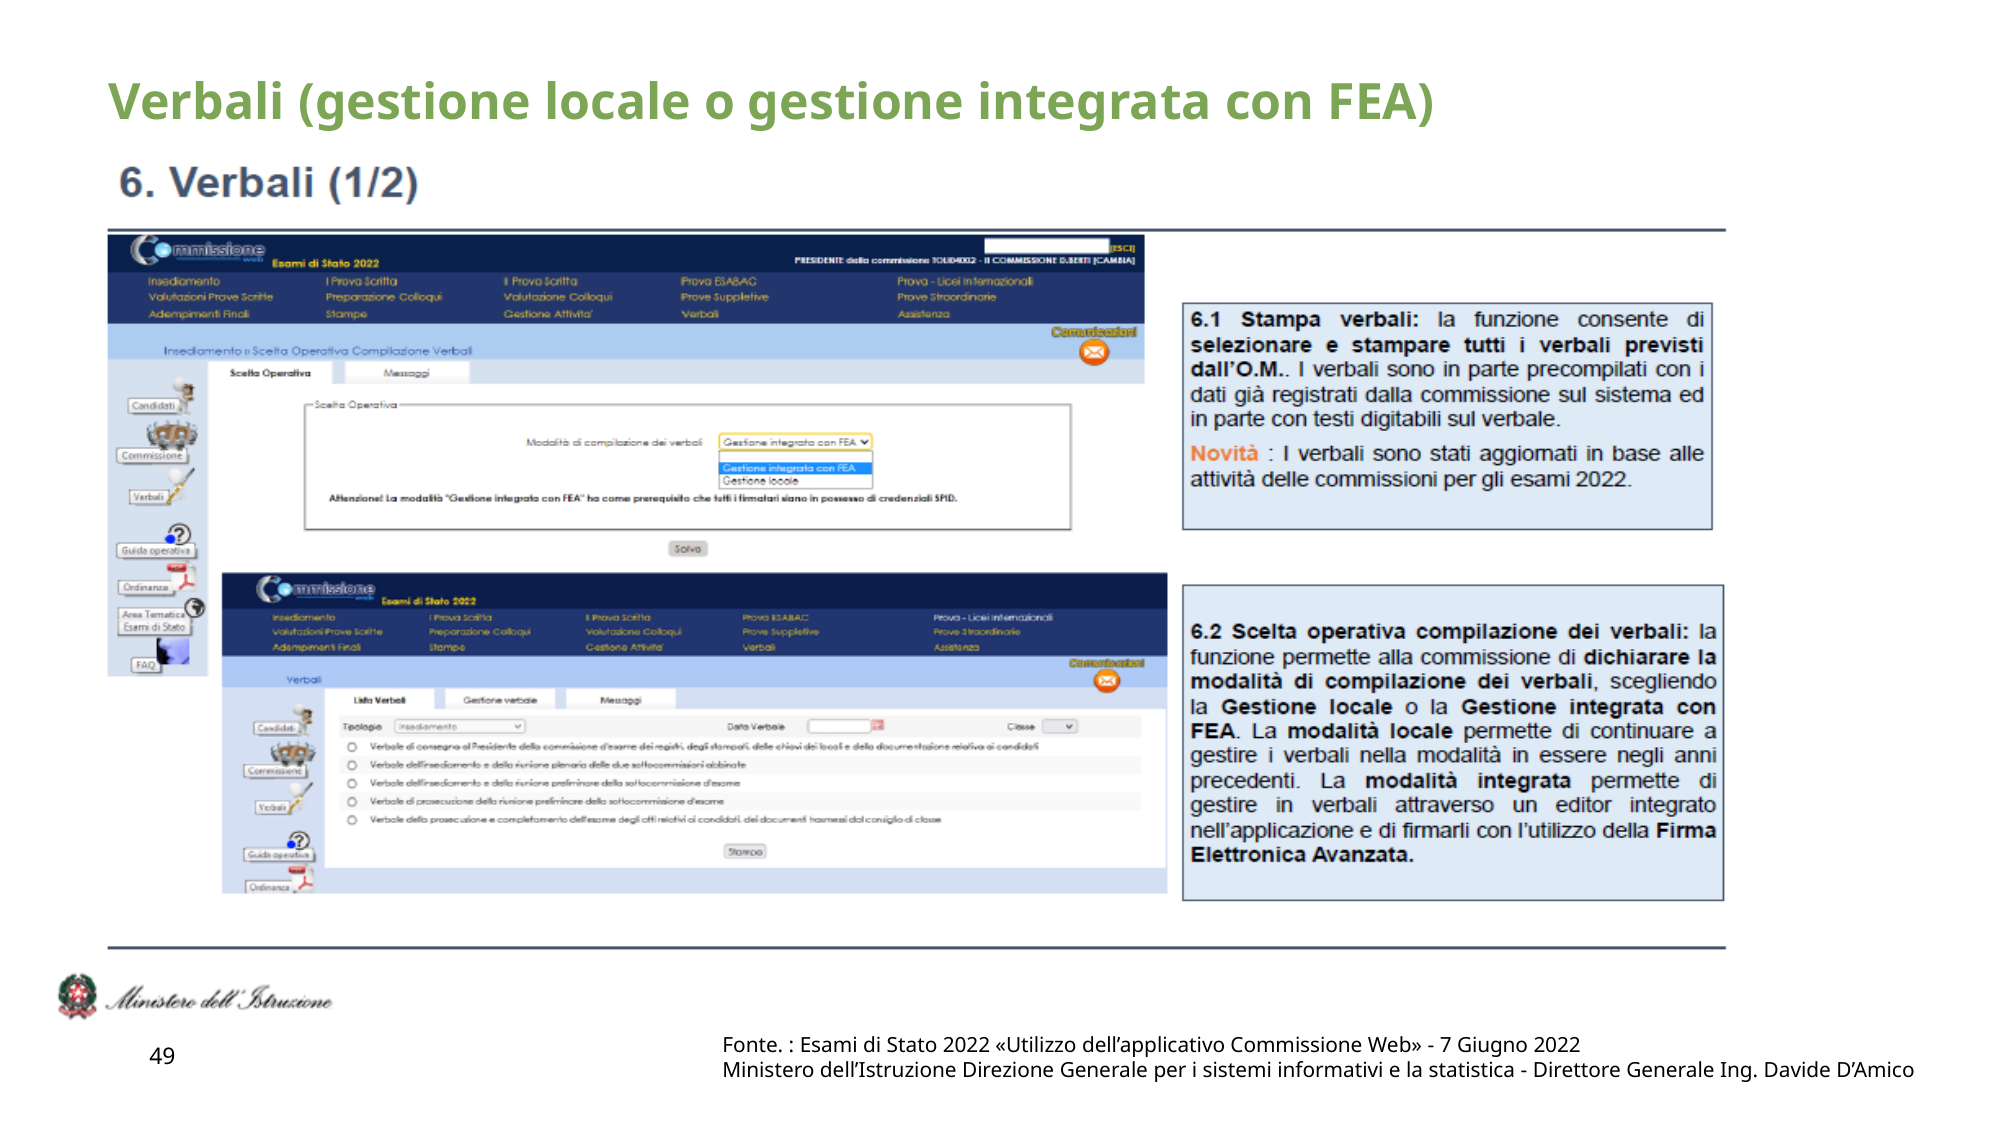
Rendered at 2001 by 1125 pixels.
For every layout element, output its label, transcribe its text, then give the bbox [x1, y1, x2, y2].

text_box Fonte. : Esami di Stato 2022 «Utilizzo dell’applicativo Commissione Web» - 7 Giugno 2022 Ministero dell’Istruzione Direzione Generale per i sistemi informativi e la statistica - Direttore Generale Ing. Davide D’Amico [707, 1024, 1972, 1090]
text_box 49 [134, 1034, 221, 1075]
text_box Verbali (gestione locale o gestione integrata con FEA) [100, 42, 1902, 156]
picture [28, 155, 1803, 1025]
